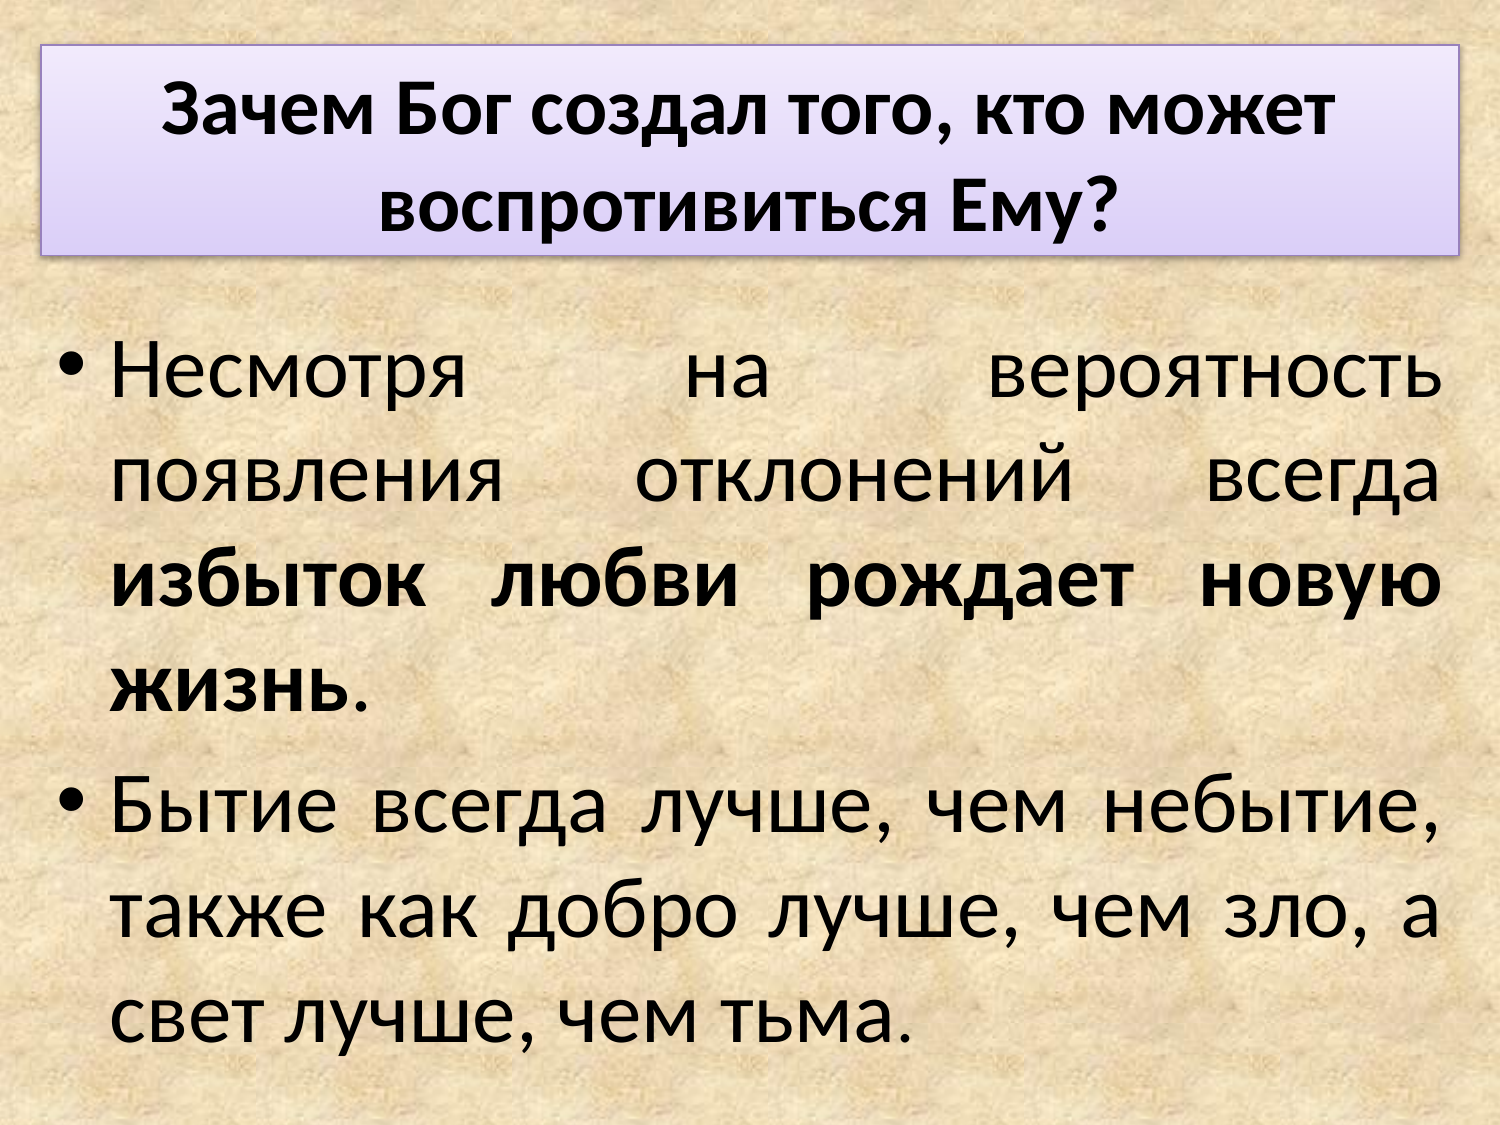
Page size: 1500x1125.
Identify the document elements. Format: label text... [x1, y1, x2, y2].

picture [0, 0, 1500, 1125]
title Зачем Бог создал того, кто может воспротивиться Ему? [40, 44, 1460, 256]
list Несмотря на вероятность появления отклонений всегда избыток любви рождает новую жизнь. Бытие всегда лучше, чем небытие, также как добро лучше, чем зло, а свет лучше, чем тьма. [40, 302, 1460, 1071]
